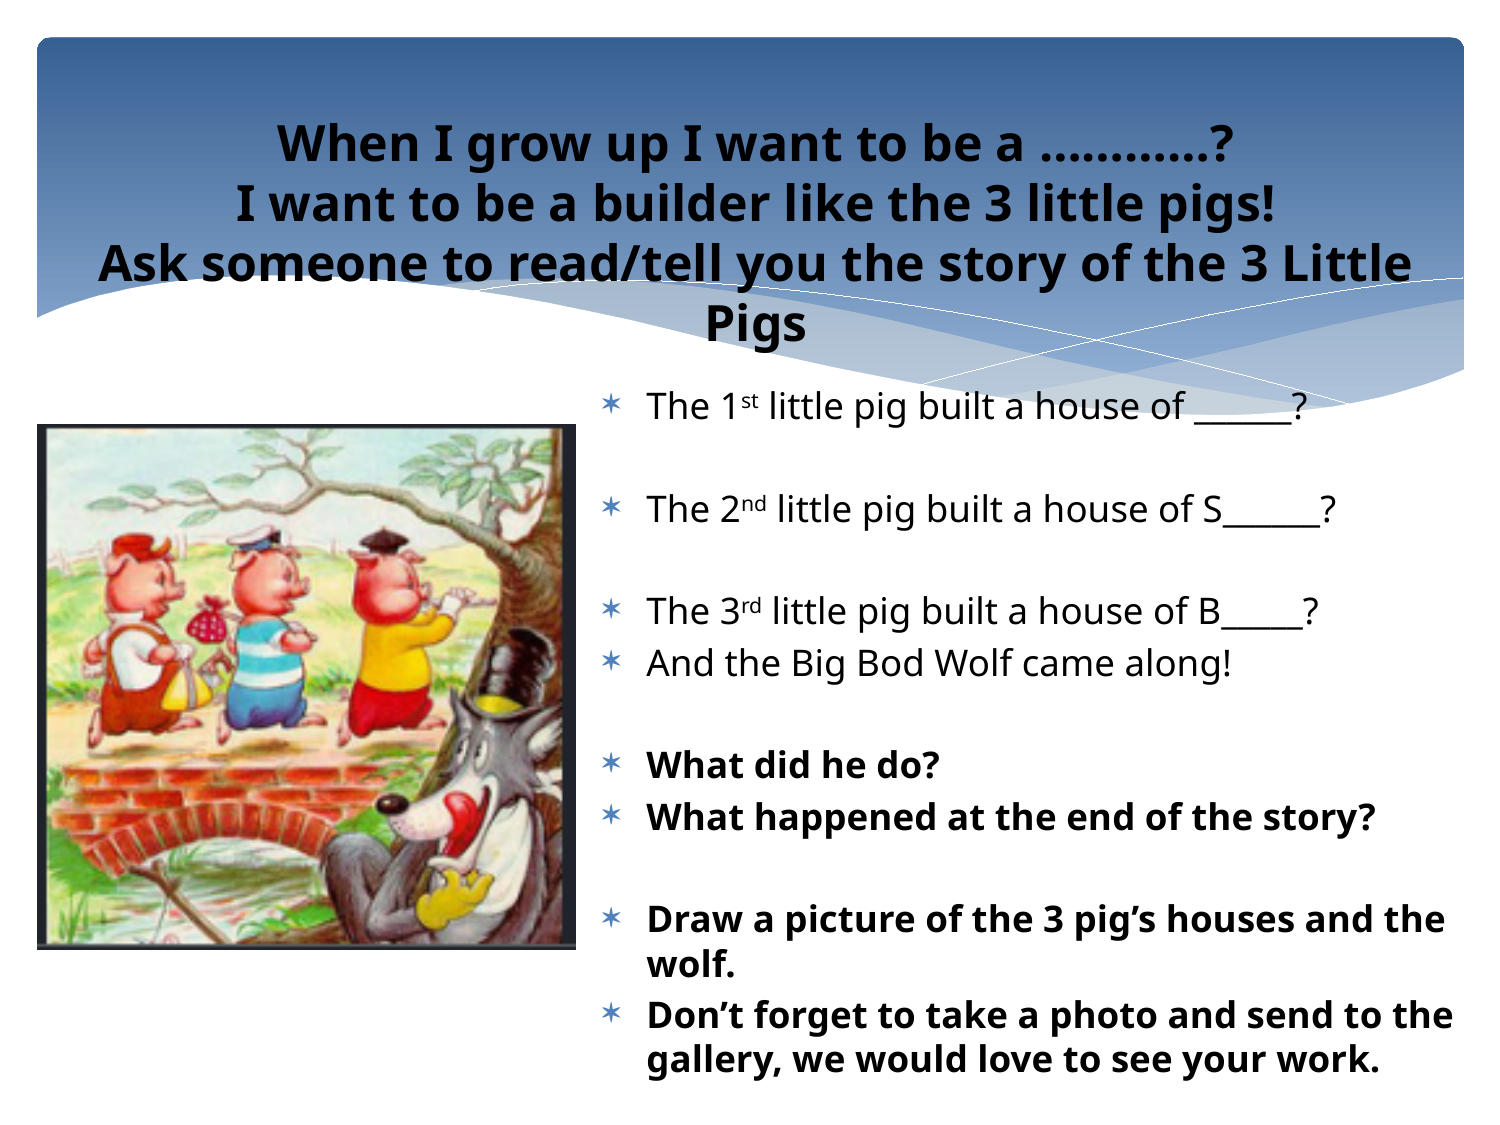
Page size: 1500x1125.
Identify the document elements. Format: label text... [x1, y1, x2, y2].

list The 1st little pig built a house of ______? The 2nd little pig built a house of S______? The 3rd little pig built a house of B_____? And the Big Bod Wolf came along! What did he do? What happened at the end of the story? Draw a picture of the 3 pig’s houses and the wolf. Don’t forget to take a photo and send to the gallery, we would love to see your work. [587, 375, 1475, 1125]
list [37, 424, 576, 951]
title When I grow up I want to be a …………? I want to be a builder like the 3 little pigs! Ask someone to read/tell you the story of the 3 Little Pigs [75, 75, 1438, 388]
